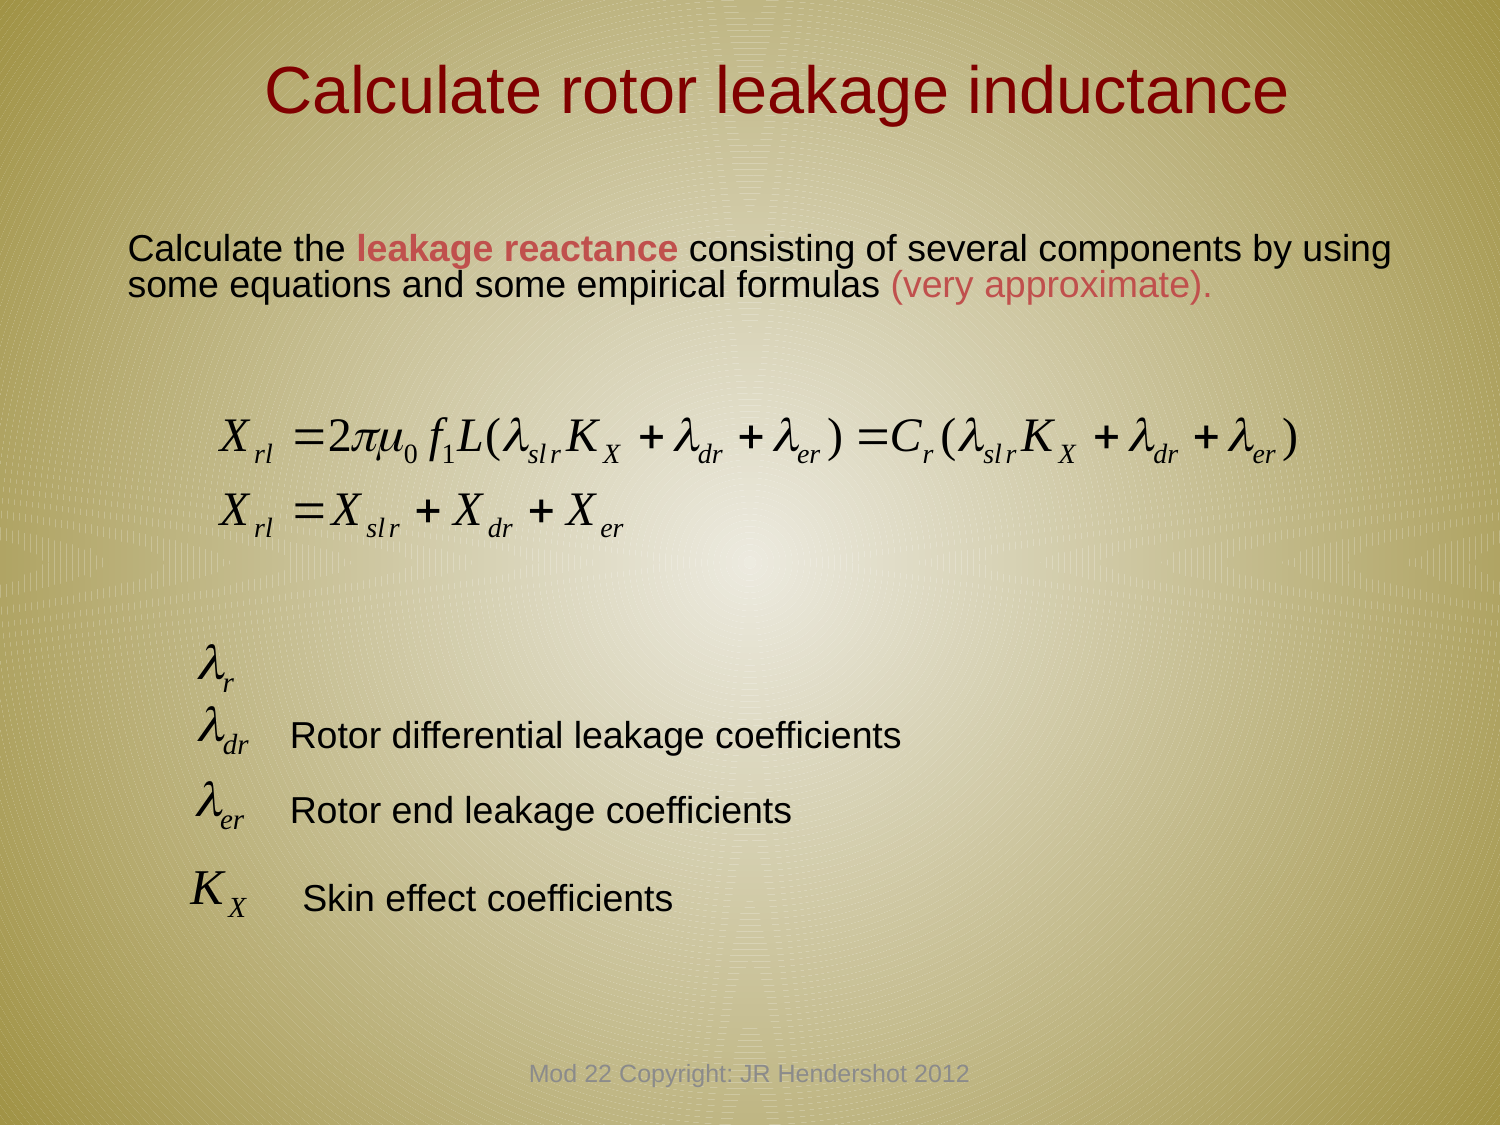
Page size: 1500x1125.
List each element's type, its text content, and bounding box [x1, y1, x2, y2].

footer Mod 22 Copyright: JR Hendershot 2012 [512, 1042, 988, 1103]
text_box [189, 628, 244, 690]
slide_number Calculate rotor leakage inductance [189, 56, 1306, 117]
list Calculate the leakage reactance consisting of several components by using some equations and some empirical formulas (very approximate). [112, 229, 1463, 392]
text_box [208, 403, 1306, 549]
text_box Rotor differential leakage coefficients [274, 704, 1463, 764]
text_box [189, 691, 261, 767]
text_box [187, 766, 255, 842]
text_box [180, 853, 261, 930]
text_box Skin effect coefficients [287, 866, 1238, 927]
text_box Rotor end leakage coefficients [275, 779, 1225, 839]
